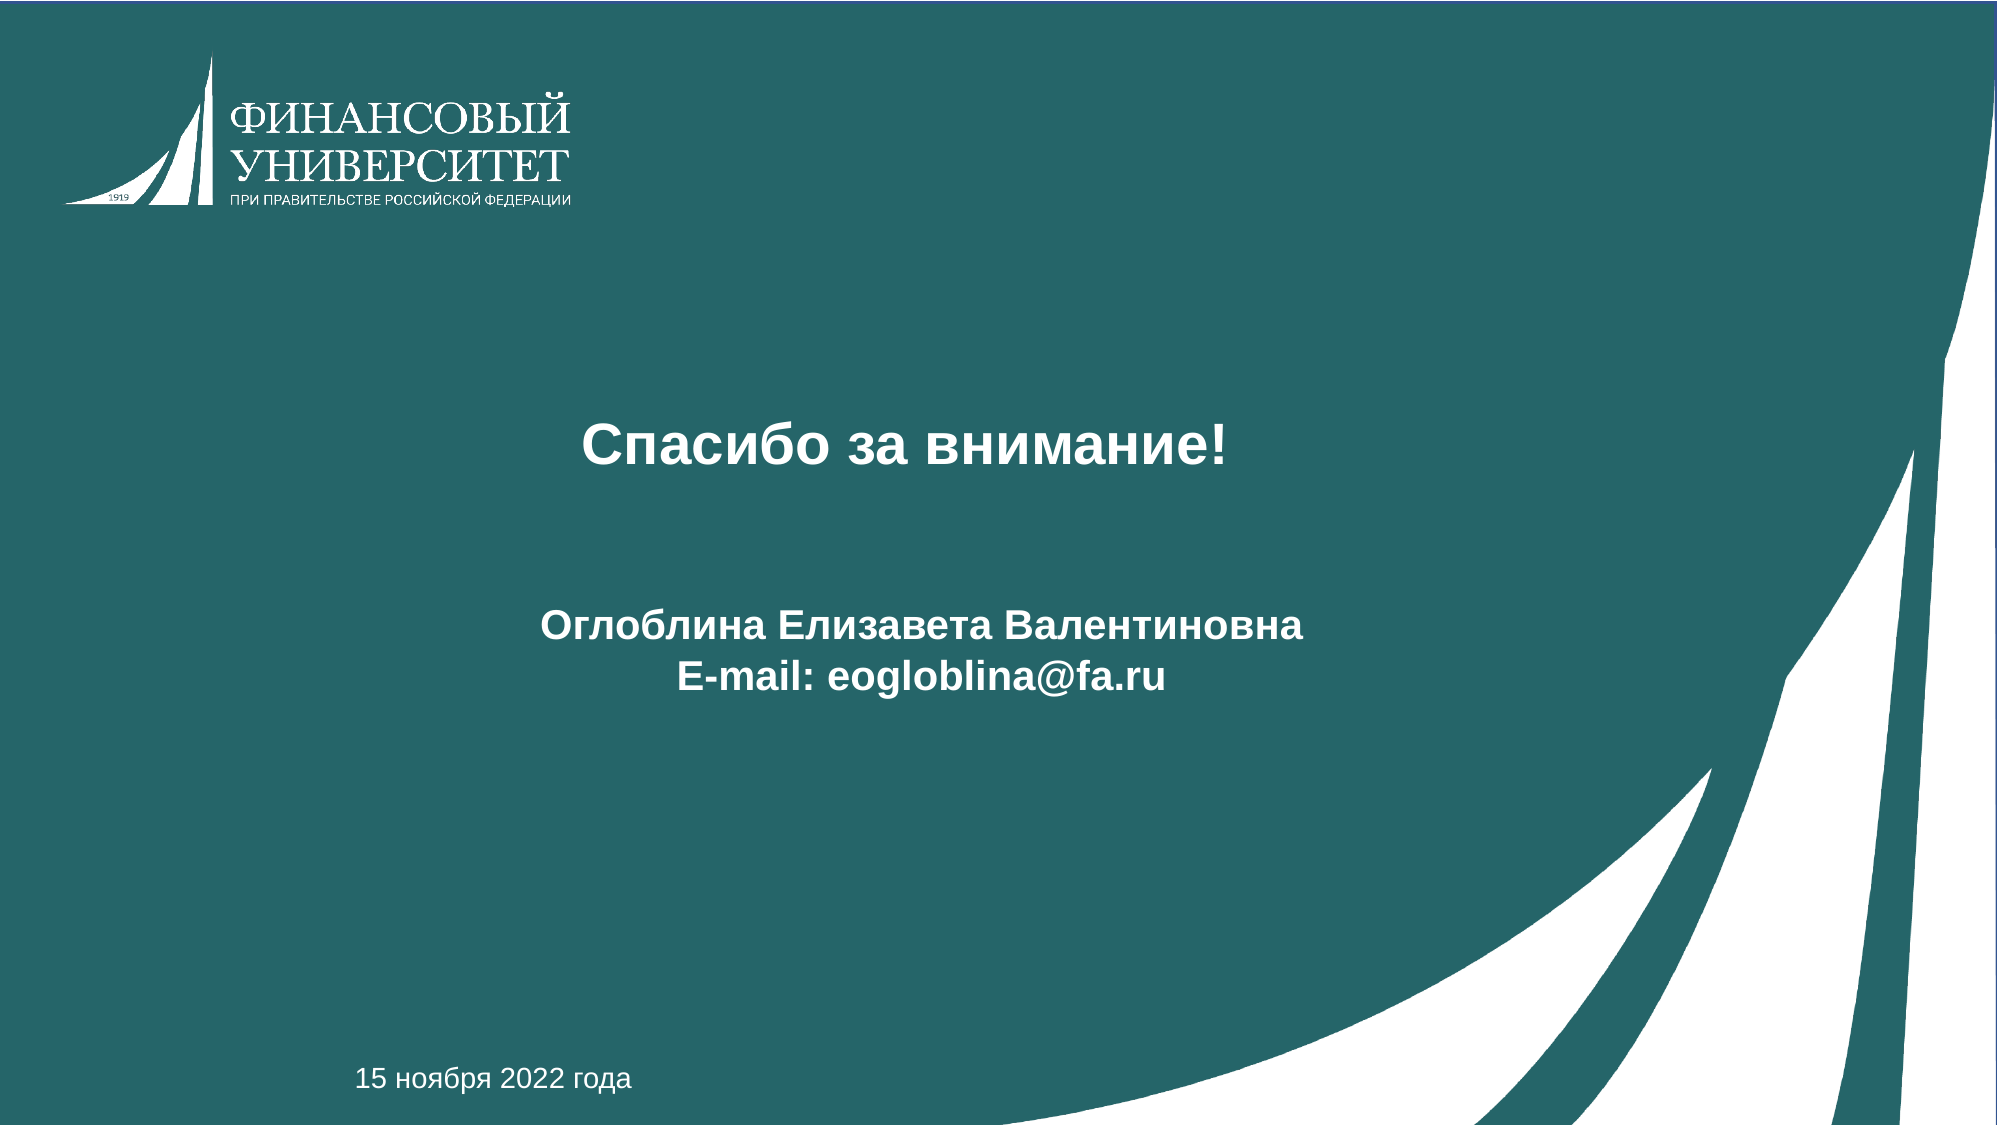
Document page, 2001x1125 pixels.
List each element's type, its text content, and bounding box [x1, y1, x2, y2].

text_box Оглоблина Елизавета Валентиновна E-mail: eogloblina@fa.ru [483, 555, 999, 776]
text_box Спасибо за внимание! [60, 398, 999, 484]
picture [999, 80, 1996, 1125]
picture [60, 27, 575, 207]
text_box [0, 1, 1997, 1125]
text_box 15 ноября 2022 года [211, 1052, 784, 1102]
